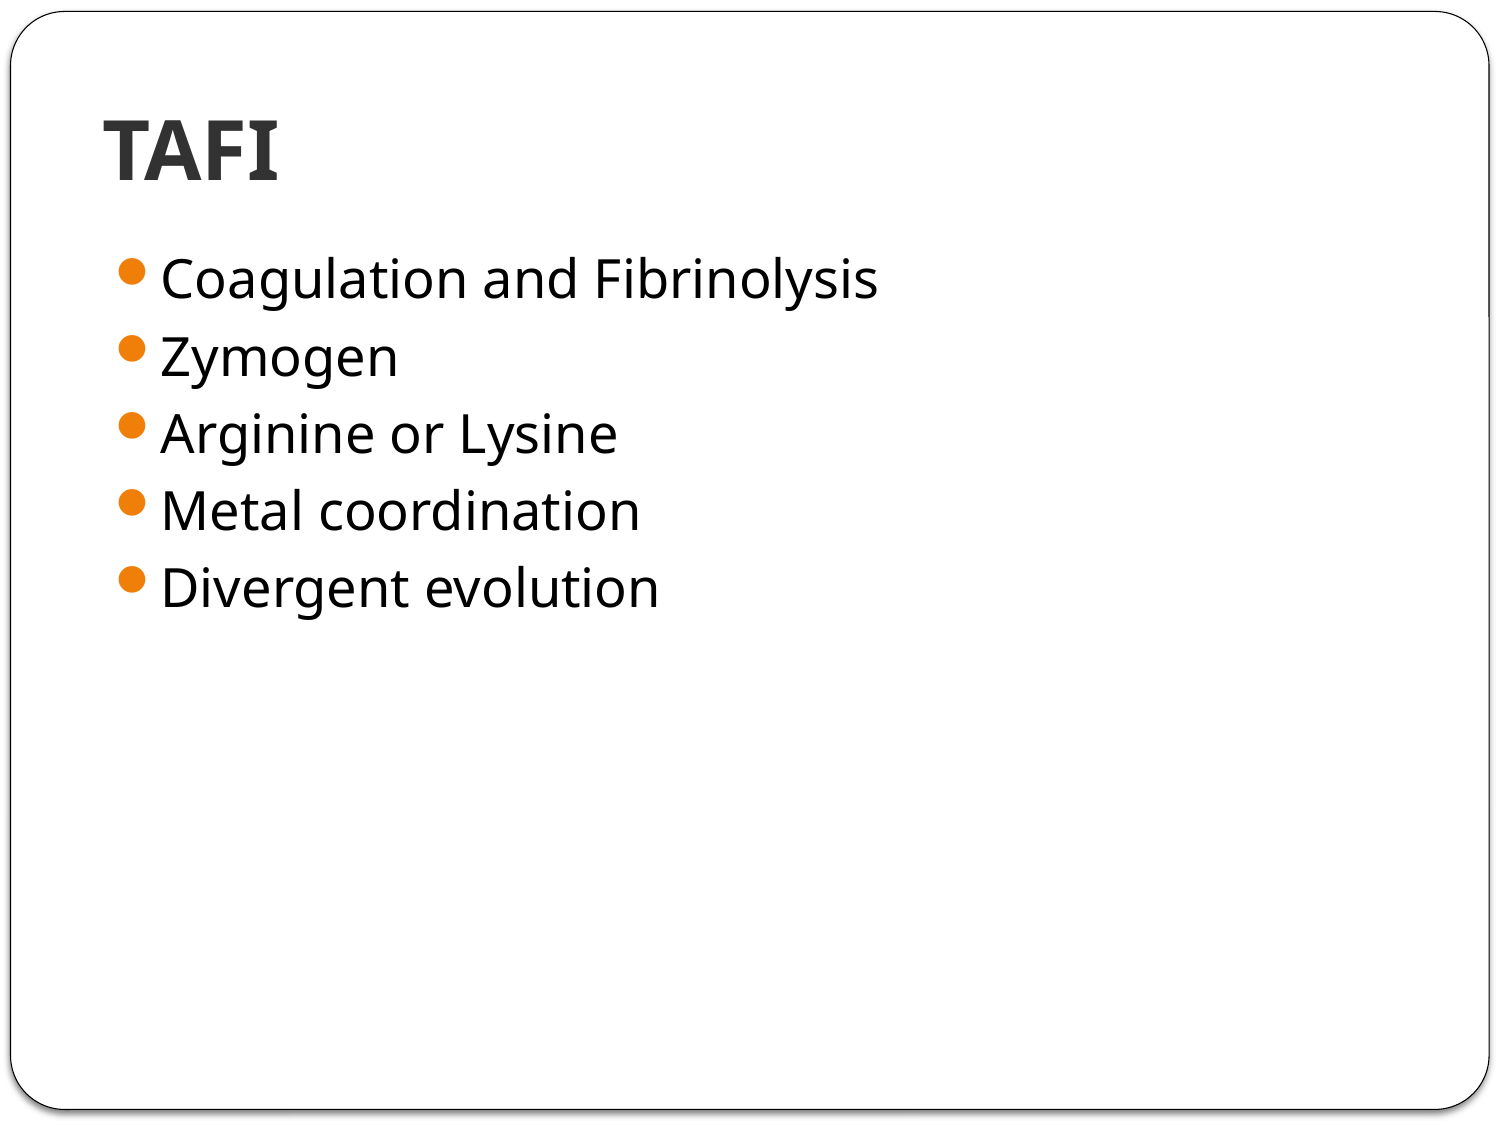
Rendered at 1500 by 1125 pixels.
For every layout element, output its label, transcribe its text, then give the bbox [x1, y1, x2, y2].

list Coagulation and Fibrinolysis Zymogen Arginine or Lysine Metal coordination Divergent evolution [99, 237, 1425, 988]
title TAFI [87, 45, 1425, 213]
